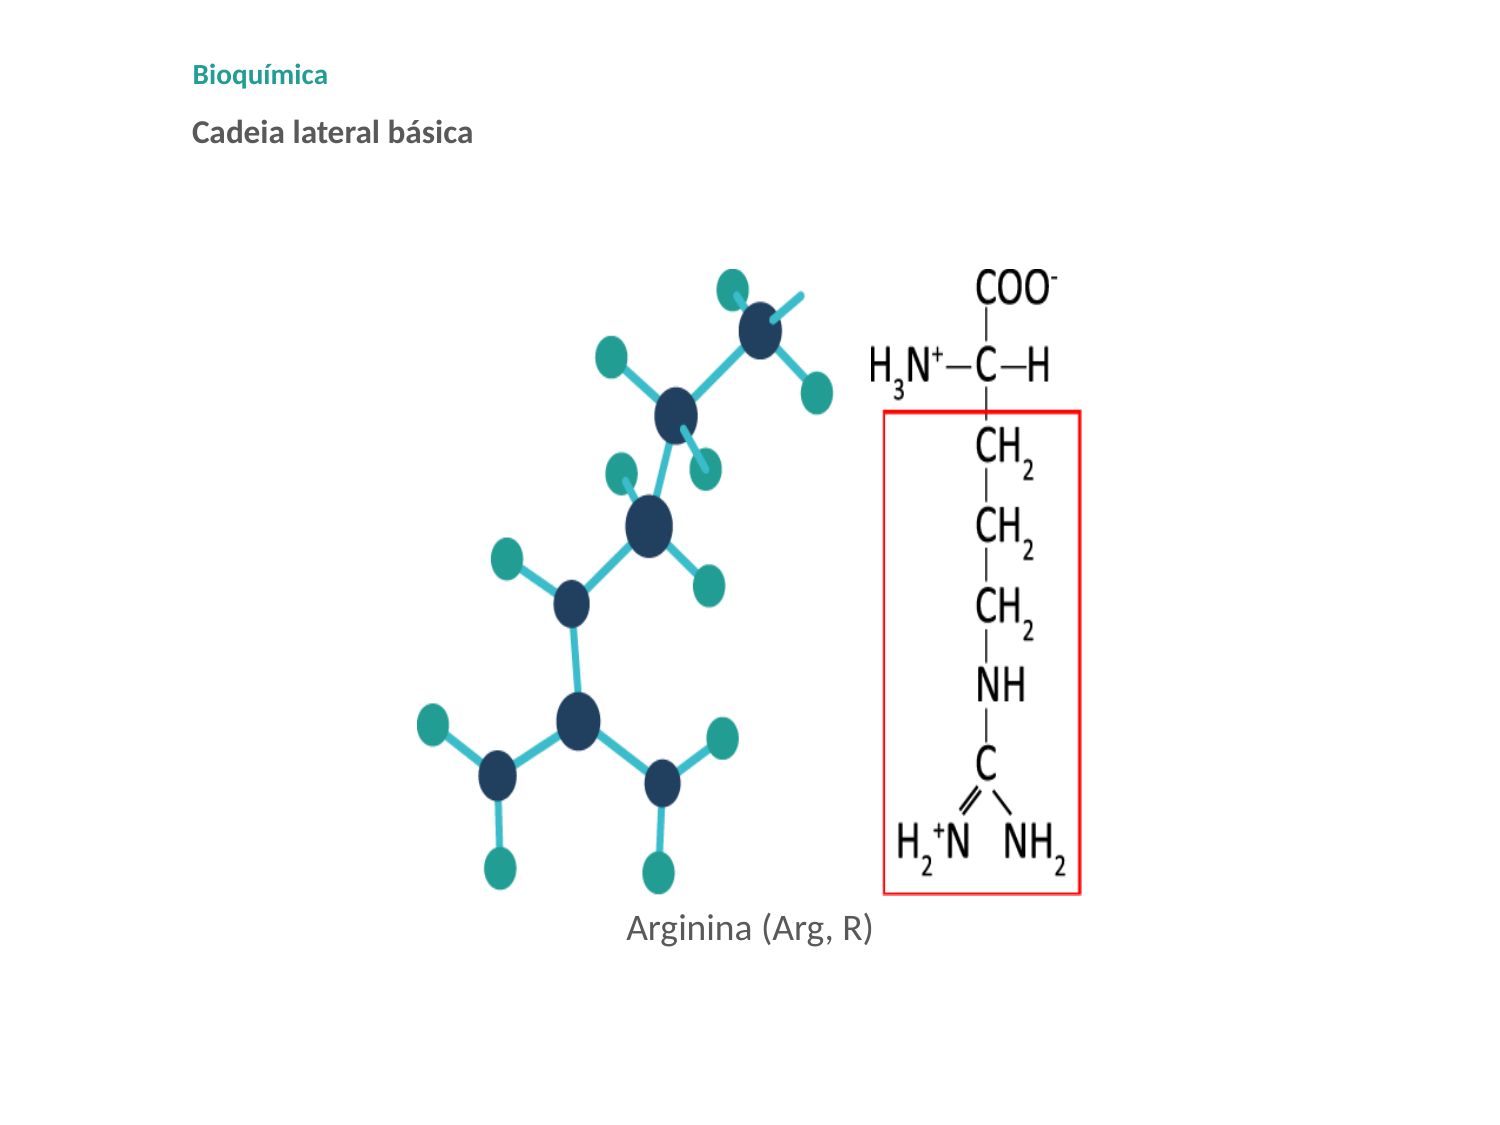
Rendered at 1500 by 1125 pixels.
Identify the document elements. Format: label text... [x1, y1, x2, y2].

text_box Bioquímica [177, 48, 344, 99]
picture [871, 268, 1083, 896]
picture [417, 268, 834, 896]
text_box Cadeia lateral básica [177, 103, 1280, 158]
text_box Arginina (Arg, R) [530, 895, 970, 956]
